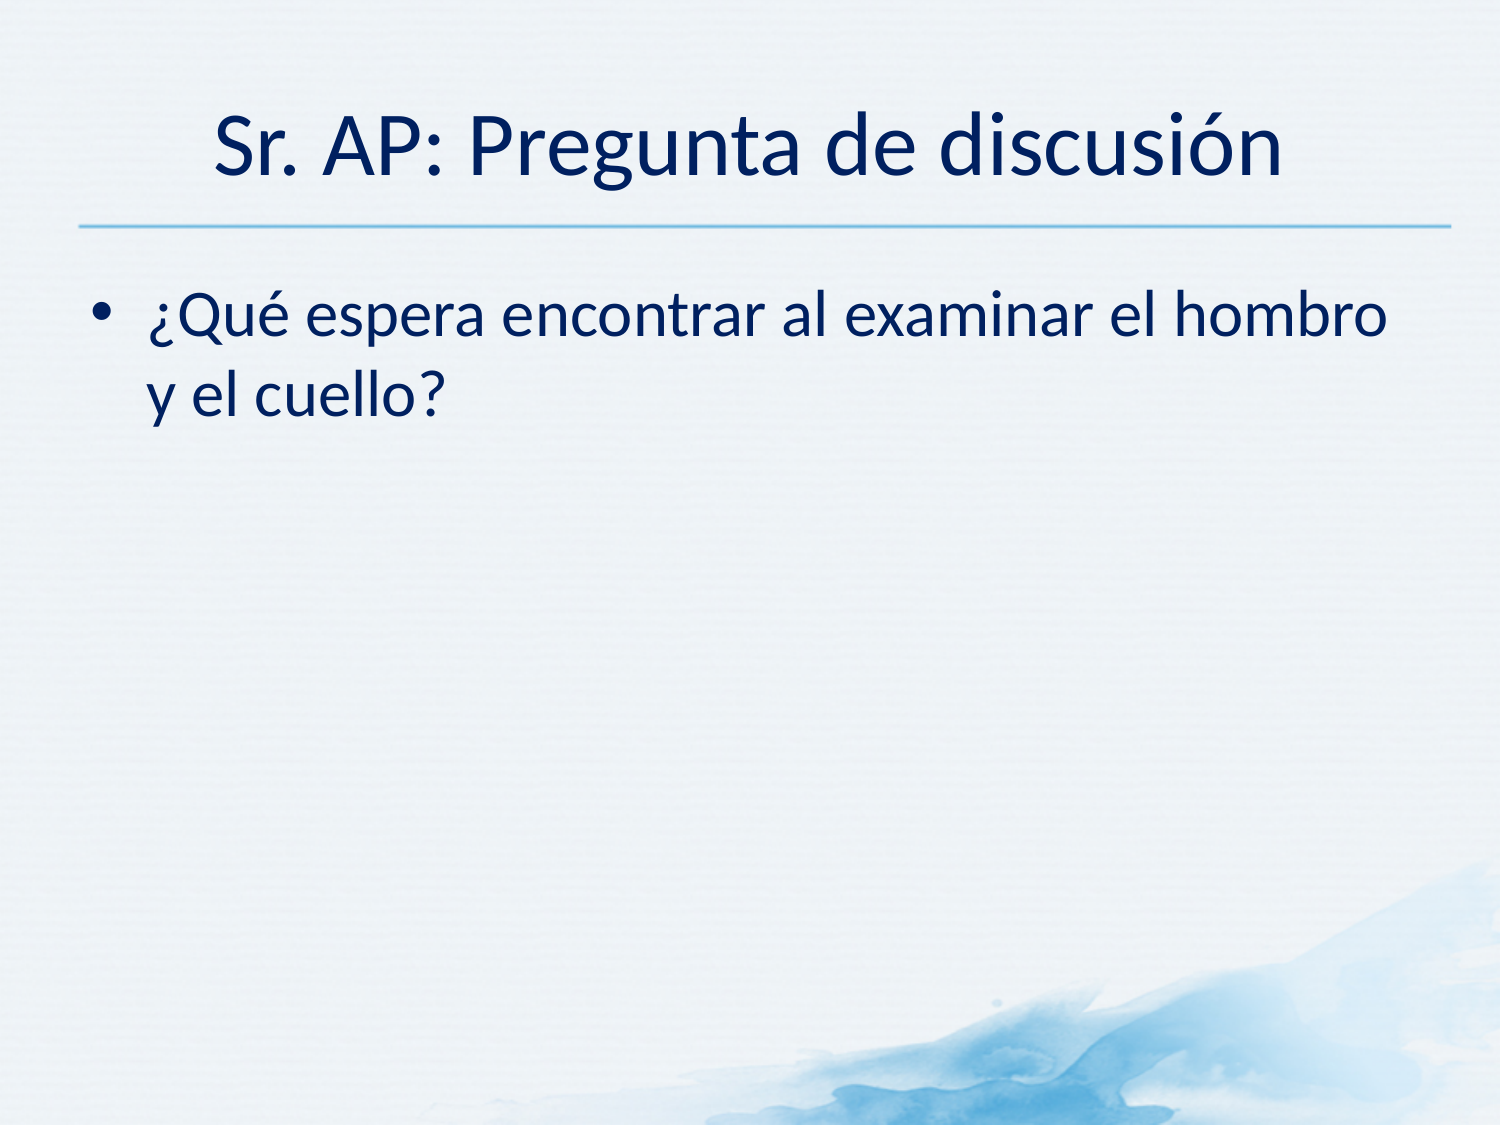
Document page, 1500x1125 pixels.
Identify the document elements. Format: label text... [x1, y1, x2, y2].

list ¿Qué espera encontrar al examinar el hombro y el cuello? [75, 262, 1425, 1005]
picture [0, 0, 1500, 1125]
title Sr. AP: Pregunta de discusión [75, 45, 1425, 233]
